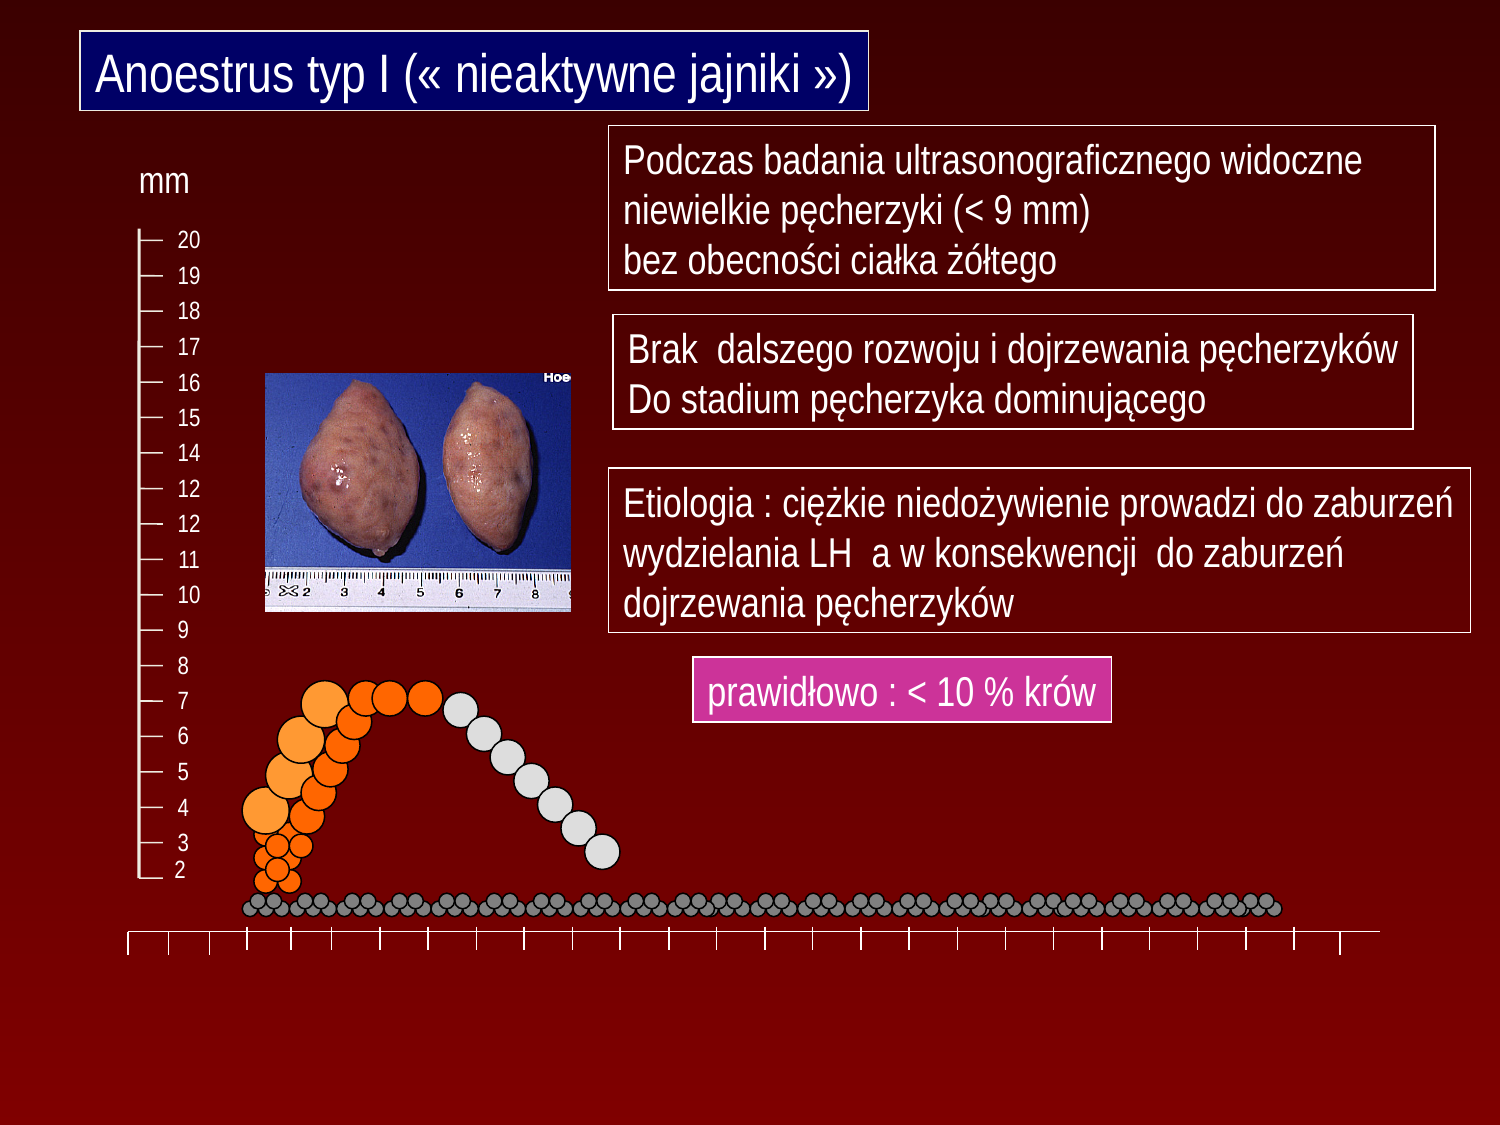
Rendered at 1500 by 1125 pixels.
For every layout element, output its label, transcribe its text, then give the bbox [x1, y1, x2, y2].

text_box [241, 892, 1283, 917]
picture [265, 373, 571, 612]
text_box Podczas badania ultrasonograficznego widoczne niewielkie pęcherzyki (< 9 mm) bez obecności ciałka żółtego [608, 125, 1436, 291]
text_box Brak dalszego rozwoju i dojrzewania pęcherzyków Do stadium pęcherzyka dominującego [612, 314, 1414, 430]
text_box Anoestrus typ I (« nieaktywne jajniki ») [80, 30, 869, 111]
text_box Etiologia : ciężkie niedożywienie prowadzi do zaburzeń wydzielania LH a w konsekwencji do zaburzeń dojrzewania pęcherzyków [608, 467, 1471, 633]
text_box prawidłowo : < 10 % krów [692, 657, 1112, 722]
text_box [123, 148, 217, 892]
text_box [241, 680, 621, 894]
